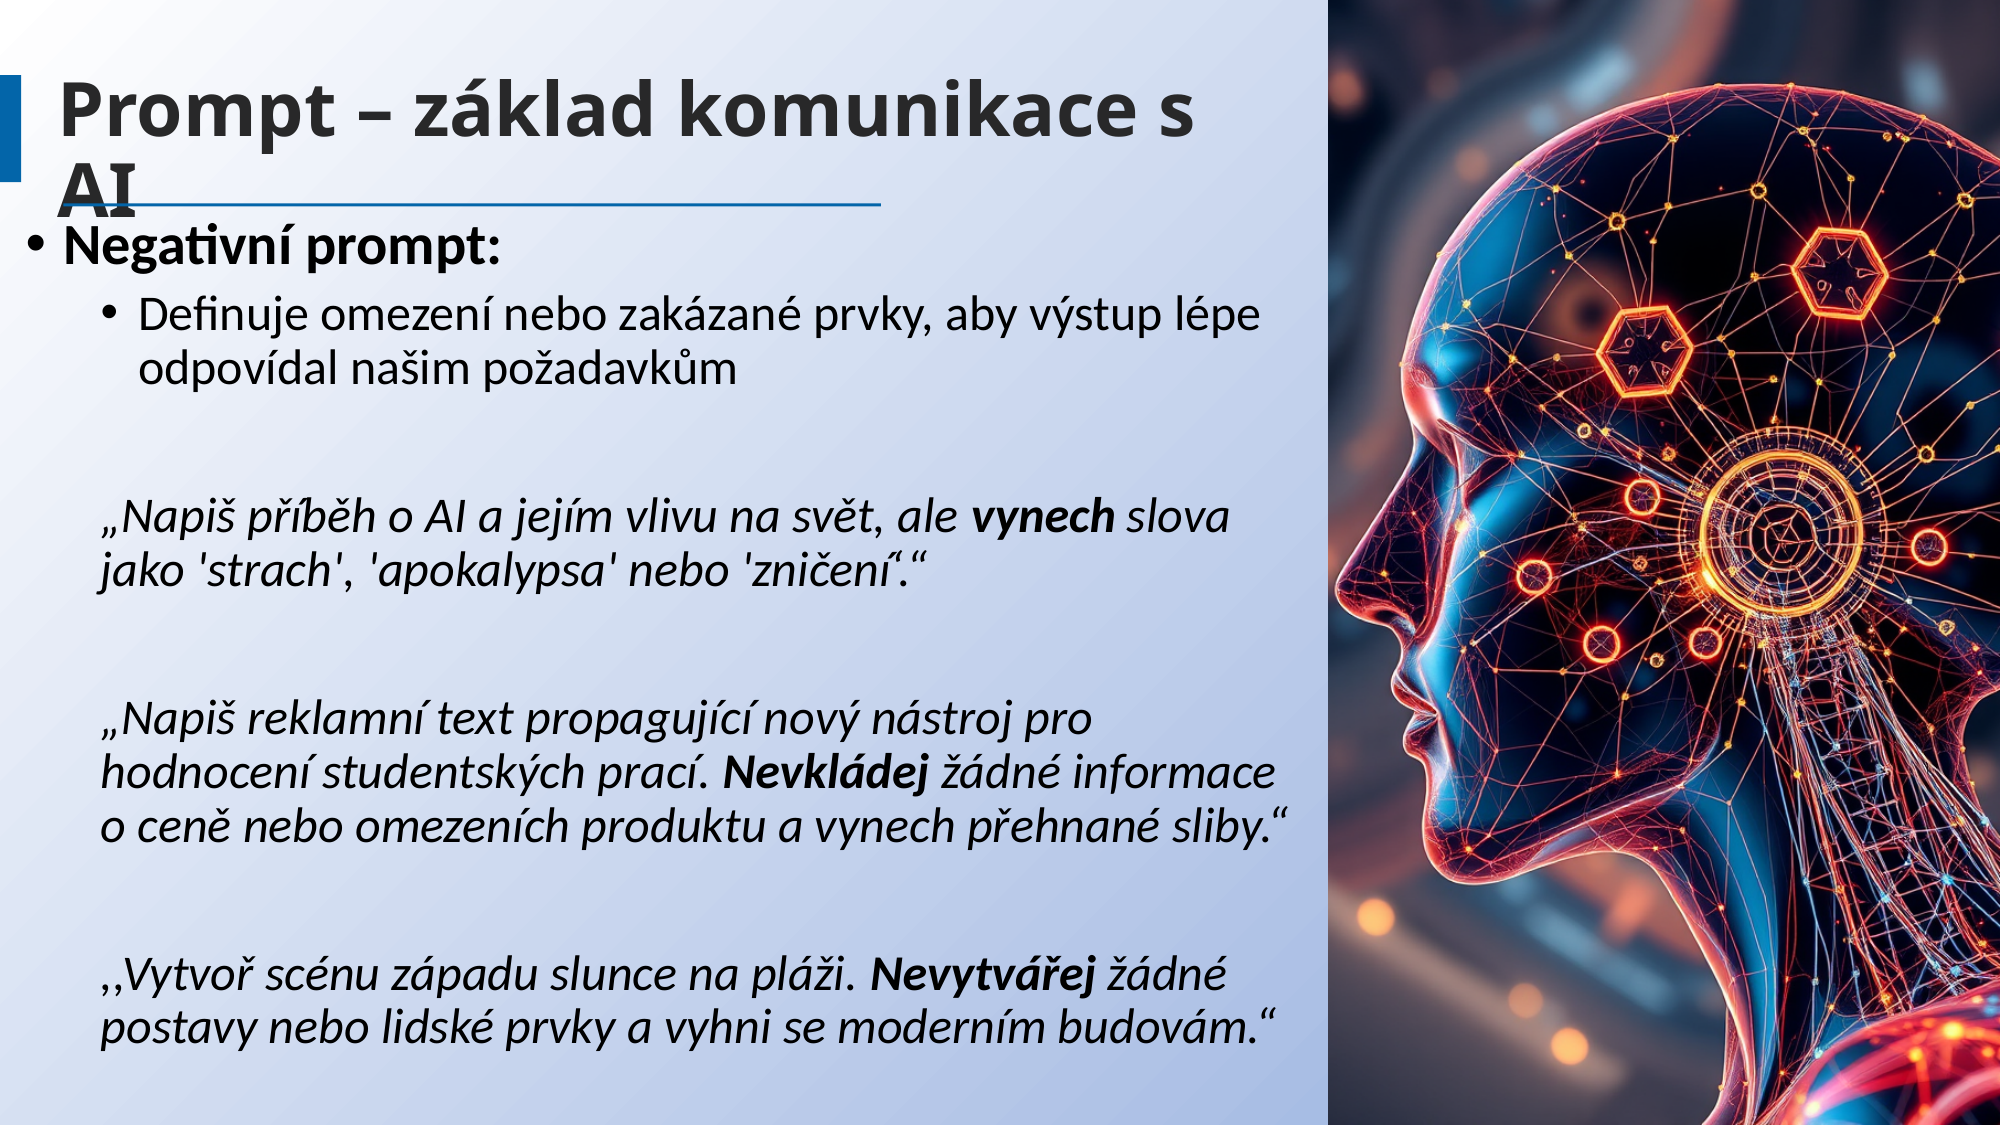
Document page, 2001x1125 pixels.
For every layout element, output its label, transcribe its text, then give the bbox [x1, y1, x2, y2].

text_box [0, 74, 22, 183]
title Prompt – základ komunikace s AI [42, 50, 1299, 206]
list Negativní prompt: Definuje omezení nebo zakázané prvky, aby výstup lépe odpovídal našim požadavkům „Napiš příběh o AI a jejím vlivu na svět, ale vynech slova jako 'strach', 'apokalypsa' nebo 'zničení‘.“ „Napiš reklamní text propagující nový nástroj pro hodnocení studentských prací. Nevkládej žádné informace o ceně nebo omezeních produktu a vynech přehnané sliby.“ ,,Vytvoř scénu západu slunce na pláži. Nevytvářej žádné postavy nebo lidské prvky a vyhni se moderním budovám.“ [10, 206, 1311, 1125]
text_box [62, 202, 882, 206]
picture [1327, 0, 2000, 1125]
text_box [0, 0, 1327, 1125]
